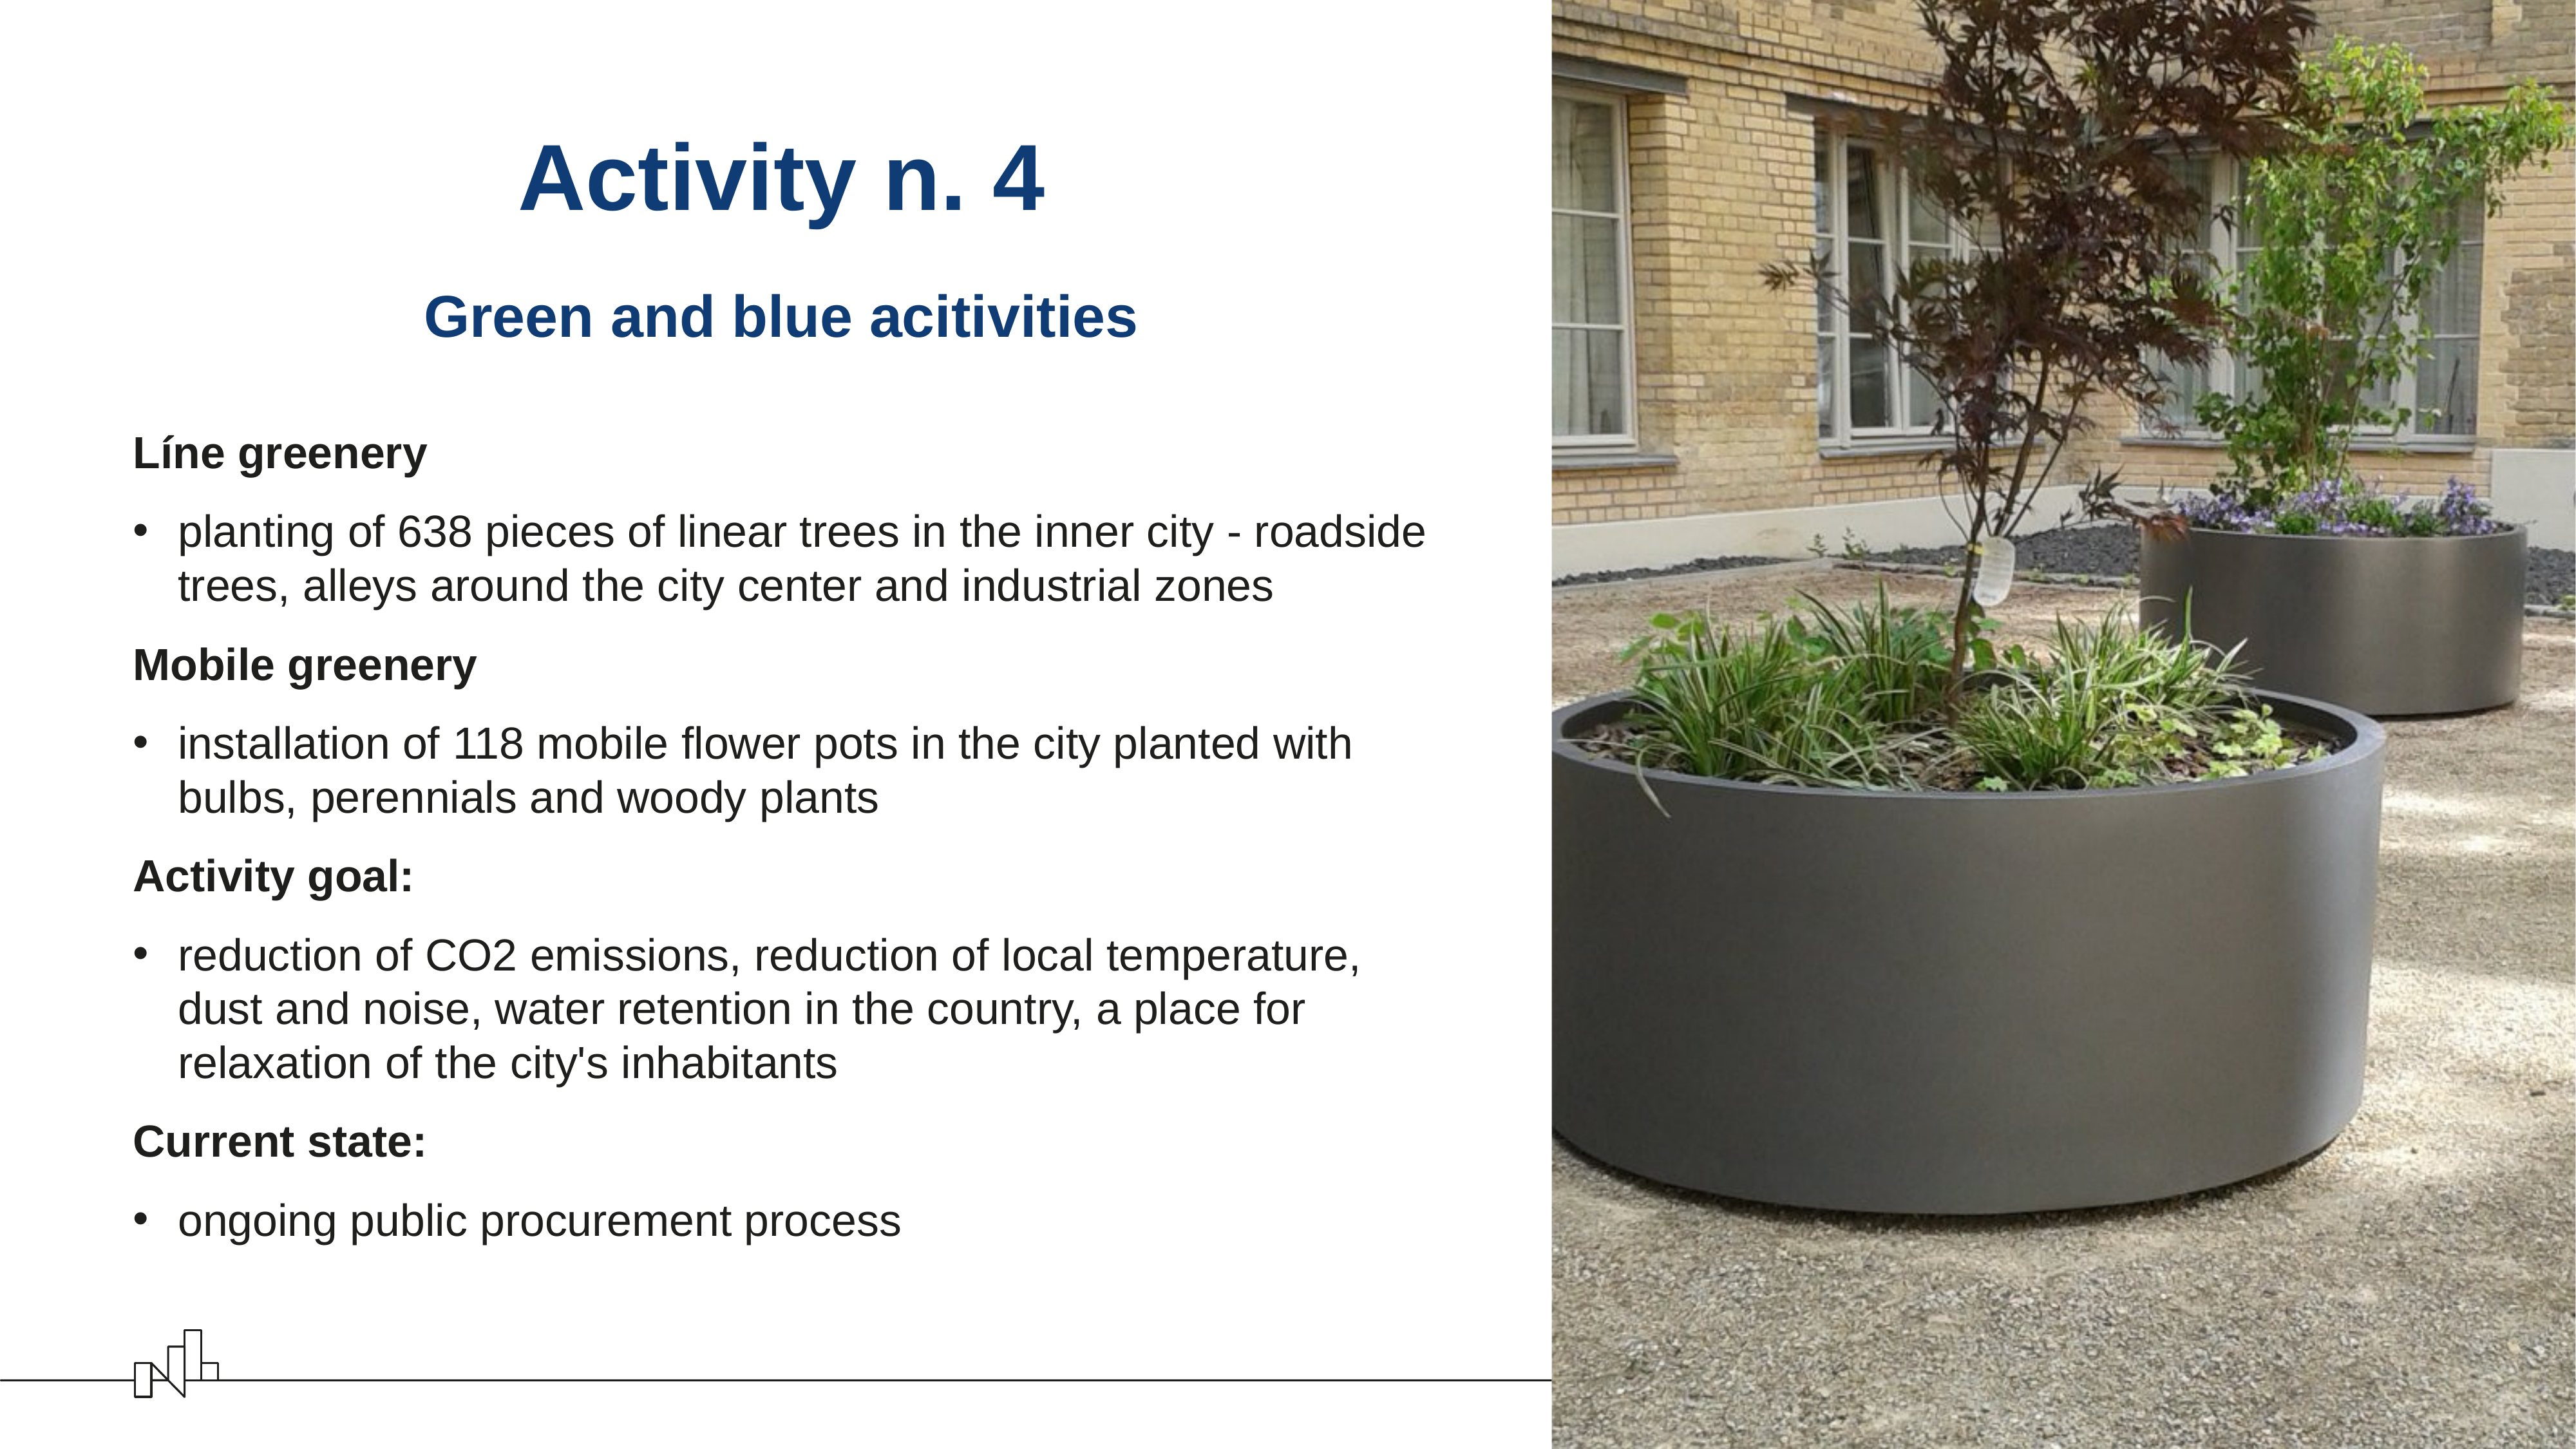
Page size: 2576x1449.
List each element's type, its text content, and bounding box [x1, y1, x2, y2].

list Green and blue acitivities [133, 278, 1430, 350]
picture [1551, 0, 2576, 1449]
list Líne greenery planting of 638 pieces of linear trees in the inner city - roadside trees, alleys around the city center and industrial zones Mobile greenery installation of 118 mobile flower pots in the city planted with bulbs, perennials and woody plants Activity goal: reduction of CO2 emissions, reduction of local temperature, dust and noise, water retention in the country, a place for relaxation of the city's inhabitants Current state: ongoing public procurement process [133, 423, 1430, 1298]
title Activity n. 4 [133, 116, 1430, 230]
